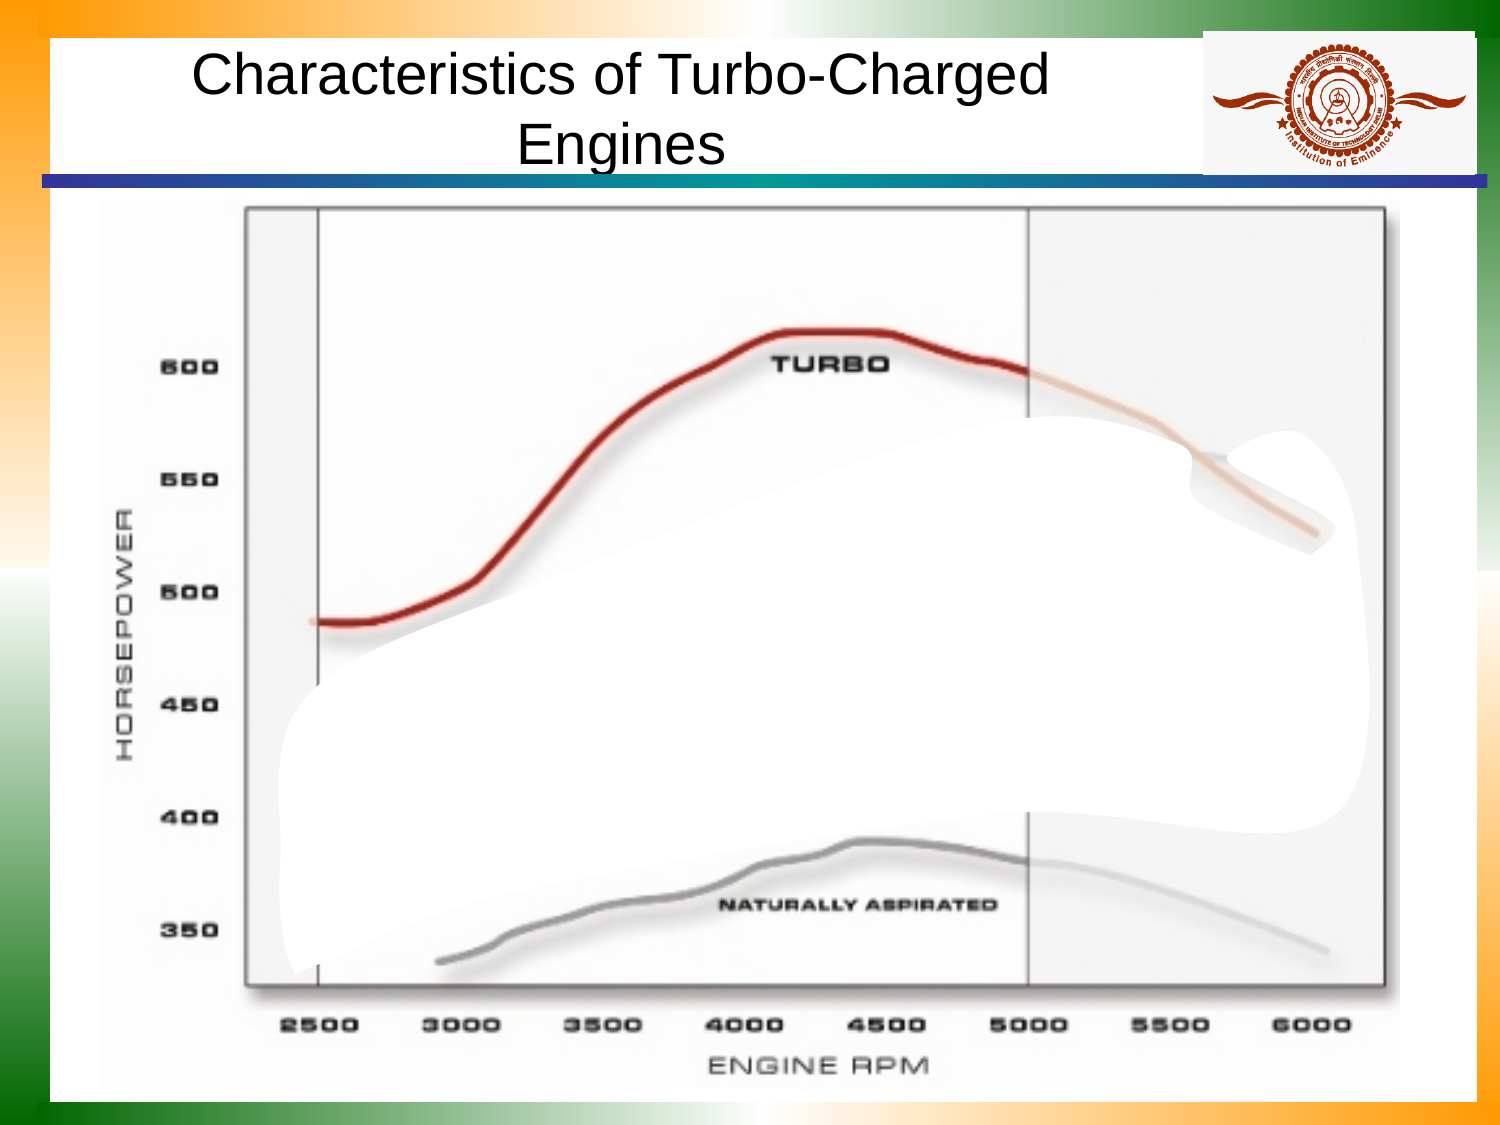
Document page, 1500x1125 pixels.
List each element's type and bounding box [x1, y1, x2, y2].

text_box [0, 0, 1500, 1125]
